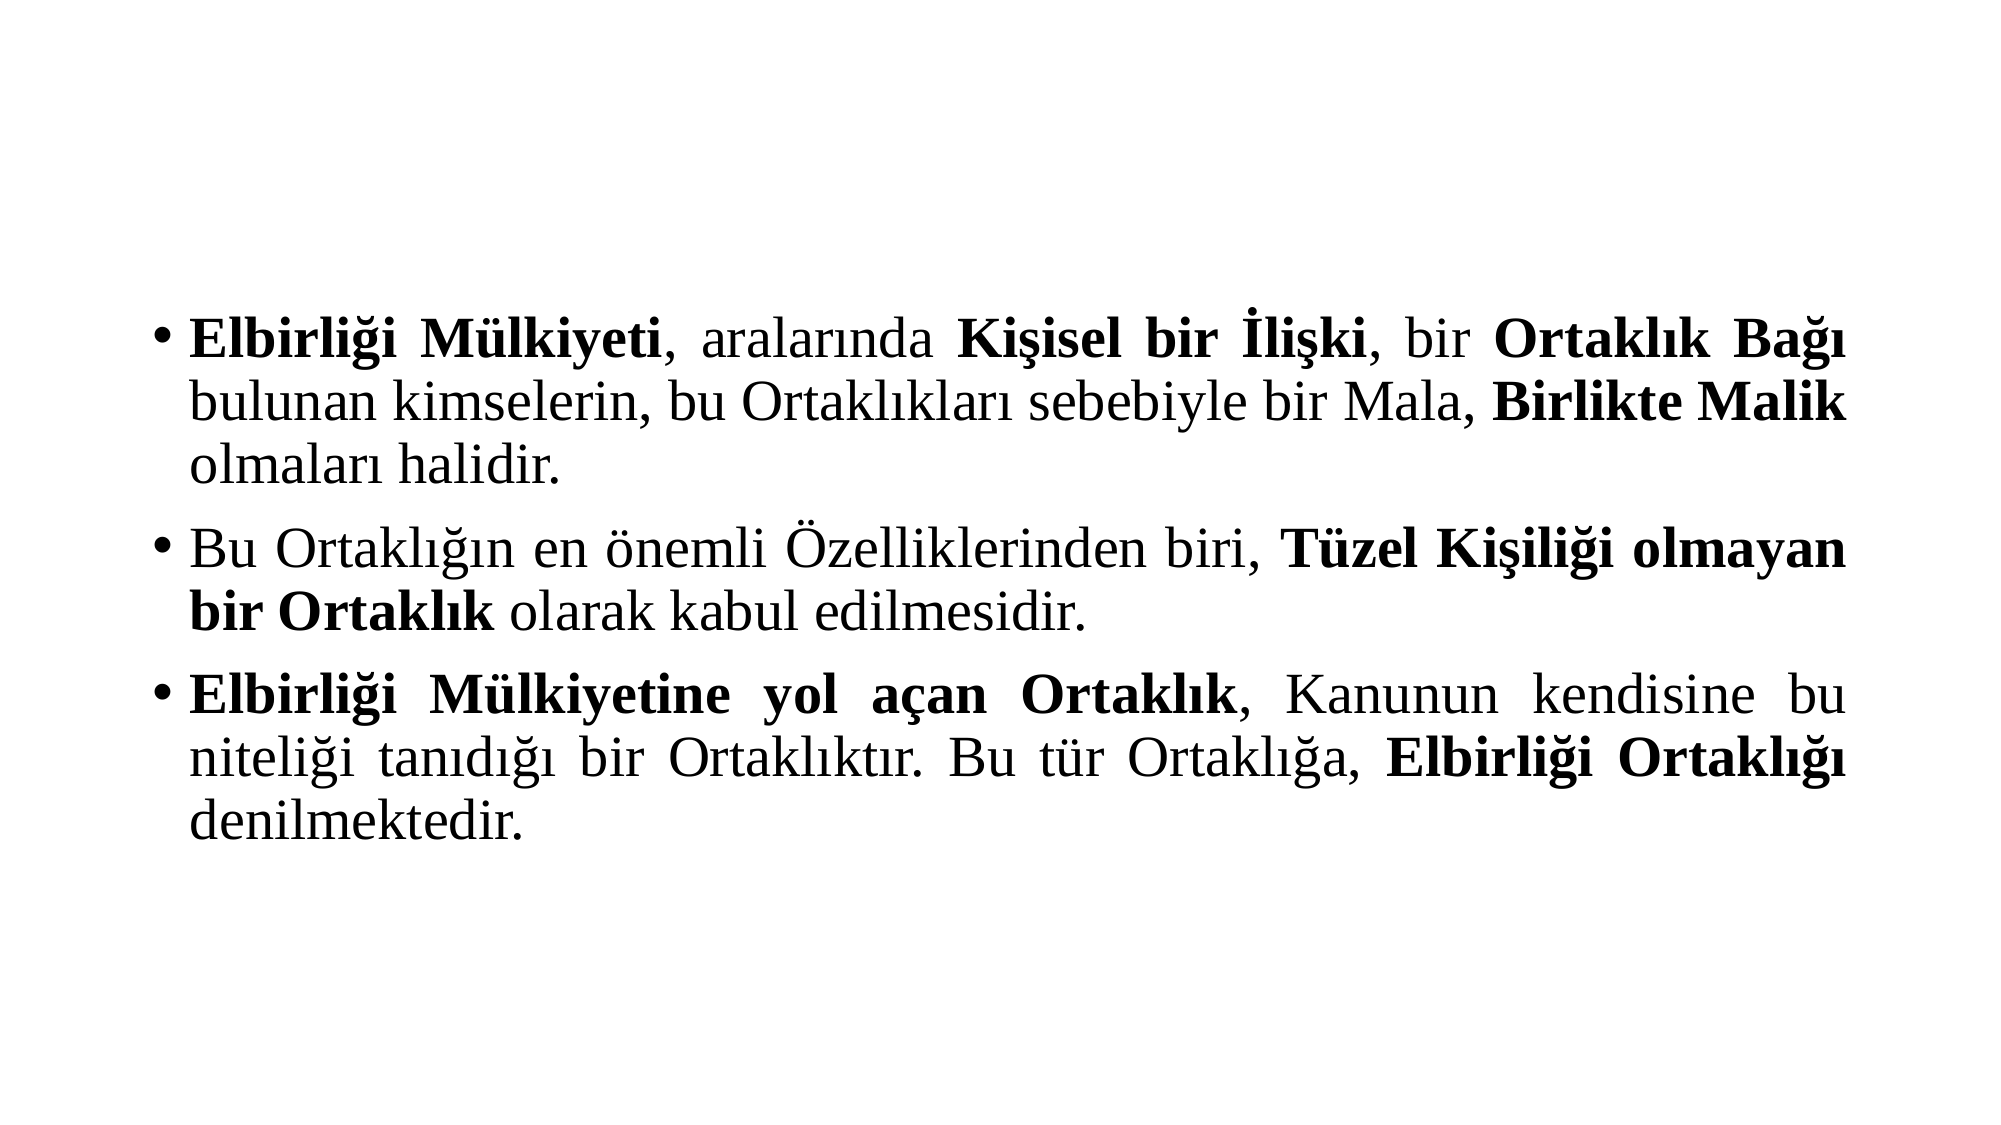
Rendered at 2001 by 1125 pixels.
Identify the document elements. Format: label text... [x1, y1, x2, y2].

list Elbirliği Mülkiyeti, aralarında Kişisel bir İlişki, bir Ortaklık Bağı bulunan kimselerin, bu Ortaklıkları sebebiyle bir Mala, Birlikte Malik olmaları halidir. Bu Ortaklığın en önemli Özelliklerinden biri, Tüzel Kişiliği olmayan bir Ortaklık olarak kabul edilmesidir. Elbirliği Mülkiyetine yol açan Ortaklık, Kanunun kendisine bu niteliği tanıdığı bir Ortaklıktır. Bu tür Ortaklığa, Elbirliği Ortaklığı denilmektedir. [137, 299, 1863, 1014]
